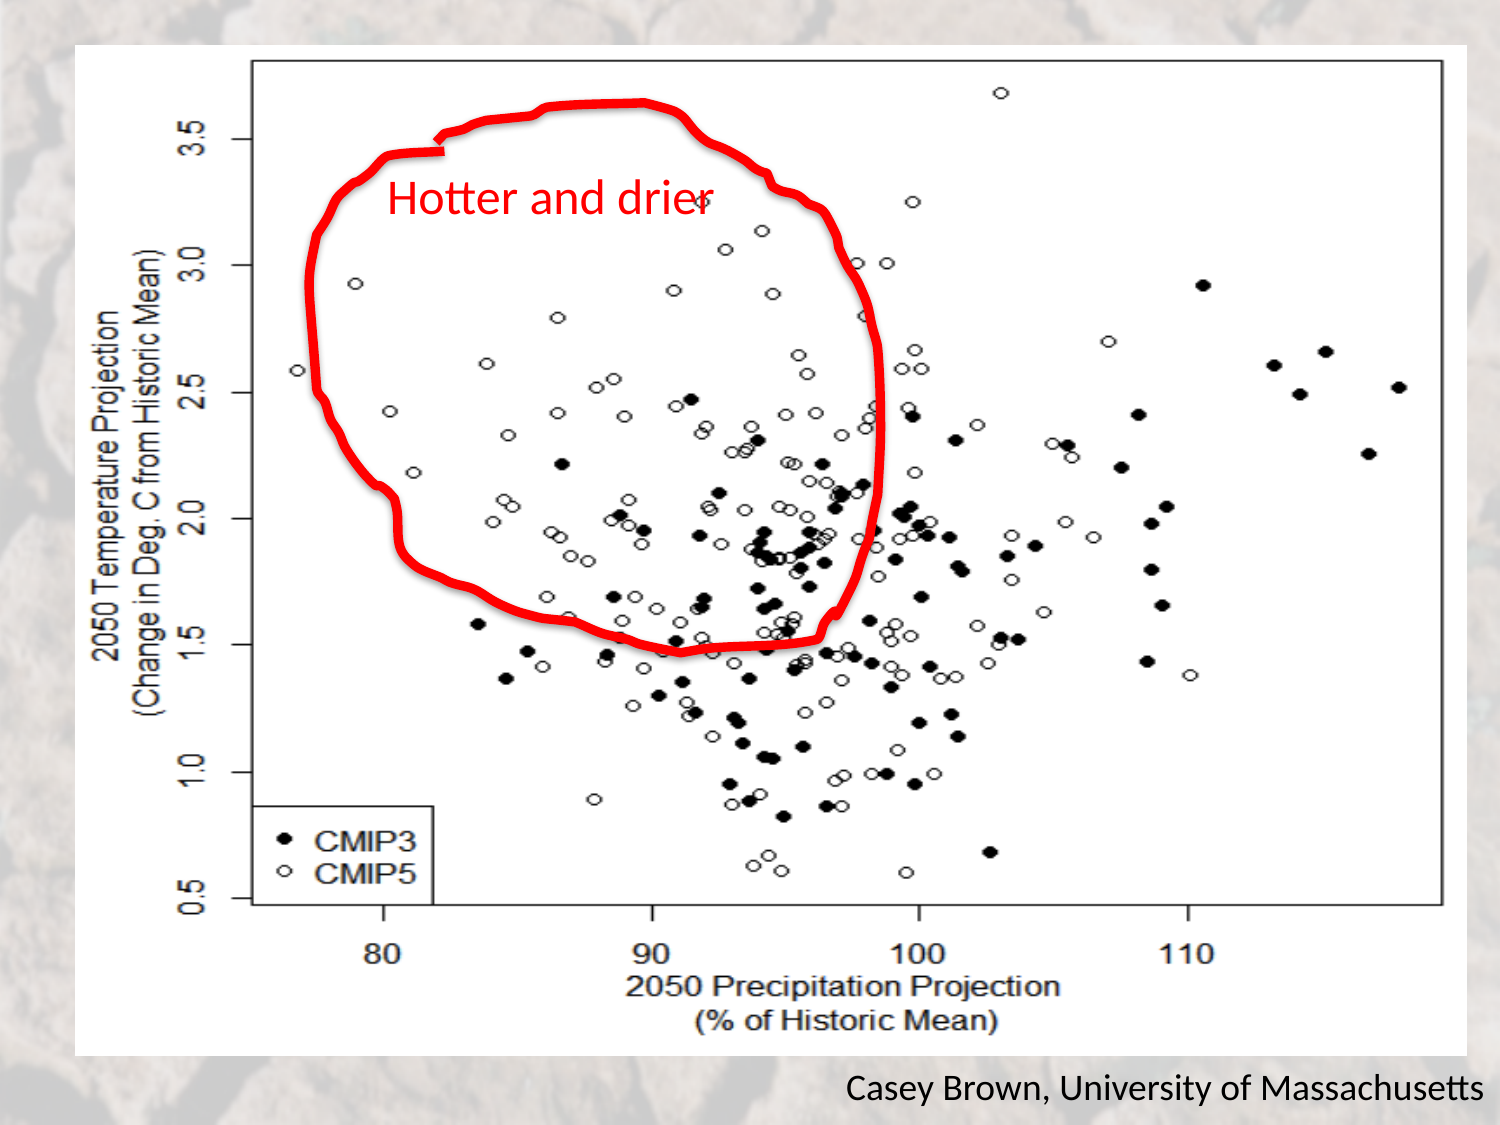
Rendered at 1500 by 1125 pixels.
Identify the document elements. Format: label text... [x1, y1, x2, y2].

text_box Casey Brown, University of Massachusetts [452, 1055, 1500, 1116]
picture [74, 44, 1467, 1056]
